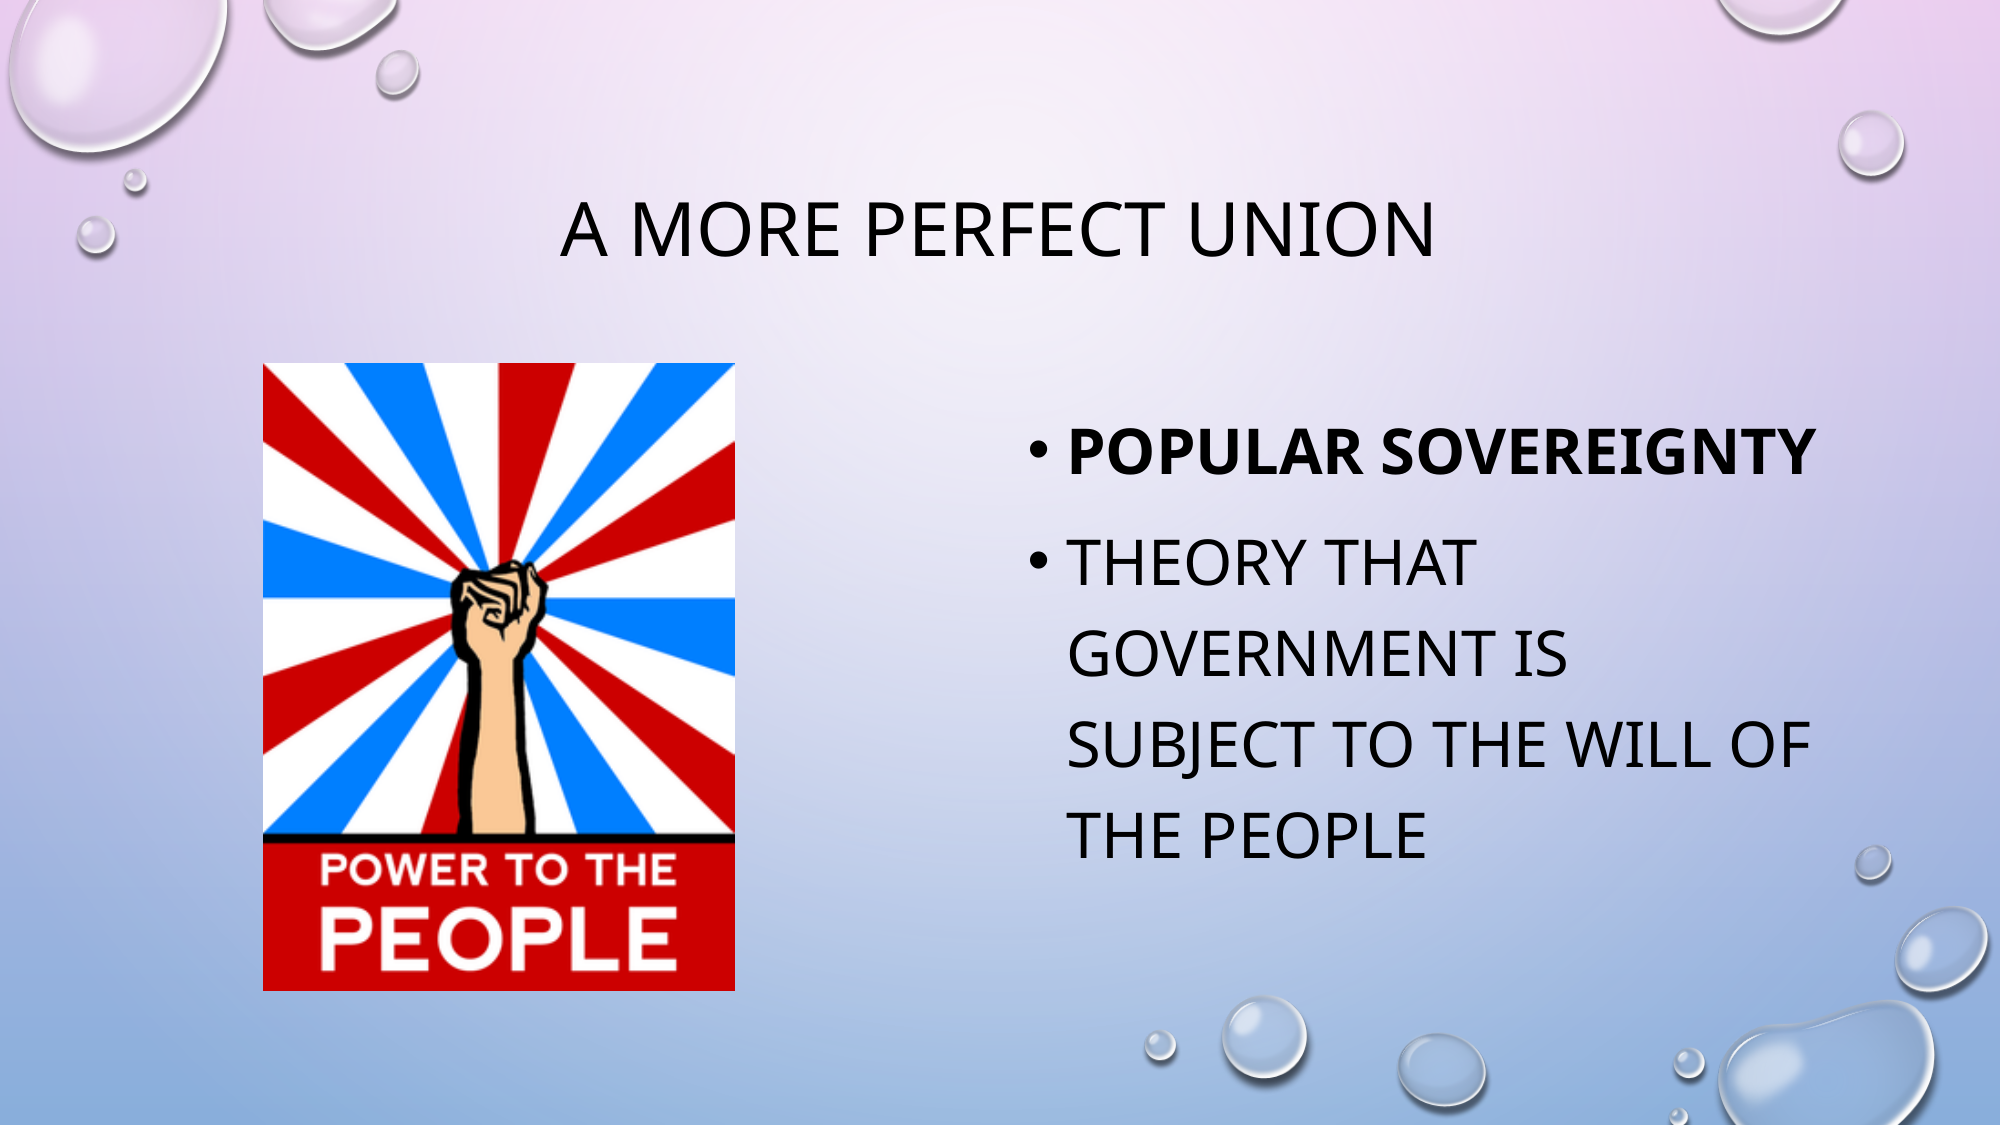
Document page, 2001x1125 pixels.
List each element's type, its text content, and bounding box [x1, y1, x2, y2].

list Popular Sovereignty Theory that Government is subject to the will of the people [1012, 388, 1850, 950]
picture [0, 0, 2000, 1125]
title A More Perfect Union [149, 101, 1851, 364]
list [263, 362, 735, 991]
